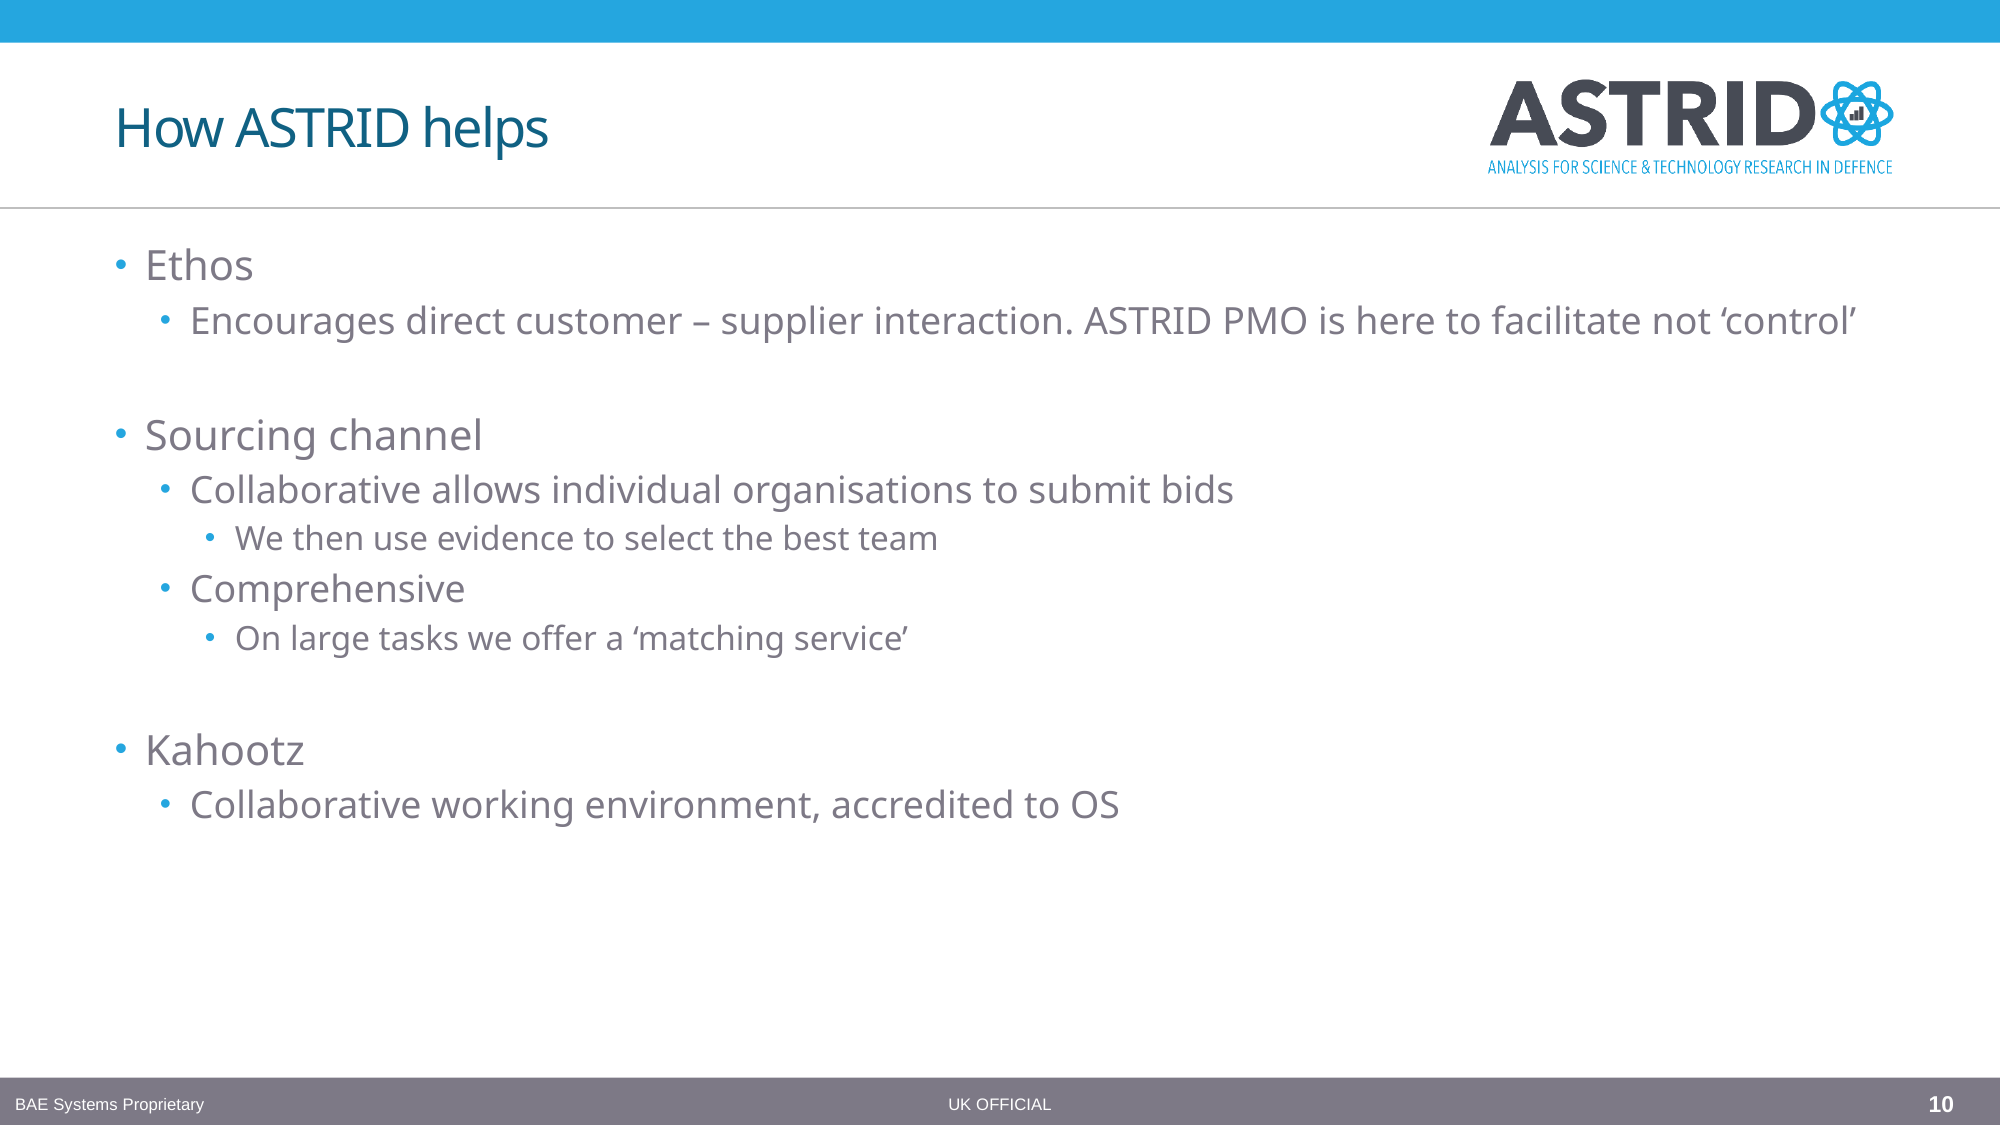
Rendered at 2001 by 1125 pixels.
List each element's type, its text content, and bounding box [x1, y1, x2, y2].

slide_number 10 [1913, 1082, 2000, 1125]
list Ethos Encourages direct customer – supplier interaction. ASTRID PMO is here to facilitate not ‘control’ Sourcing channel Collaborative allows individual organisations to submit bids We then use evidence to select the best team Comprehensive On large tasks we offer a ‘matching service’ Kahootz Collaborative working environment, accredited to OS [99, 231, 1900, 1063]
picture [1482, 73, 1900, 179]
title How ASTRID helps [99, 54, 1400, 197]
